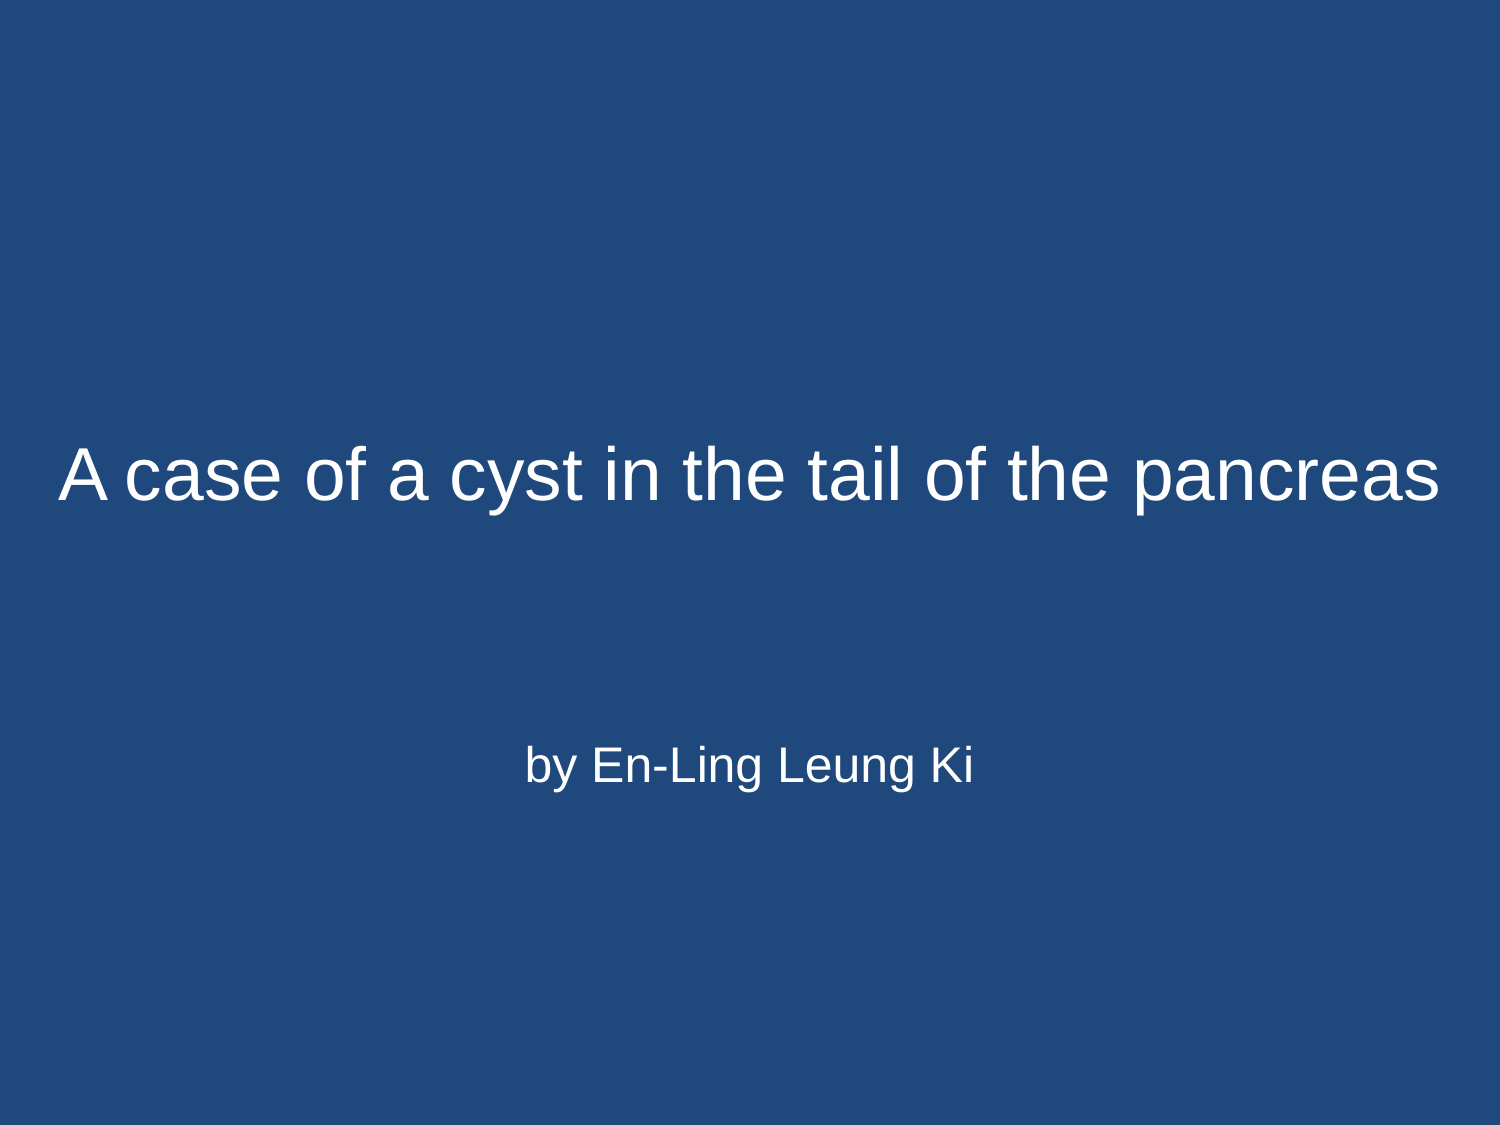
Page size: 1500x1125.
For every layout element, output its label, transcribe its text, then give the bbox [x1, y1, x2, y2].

subtitle by En-Ling Leung Ki [443, 725, 1056, 838]
title A case of a cyst in the tail of the pancreas [24, 349, 1475, 591]
